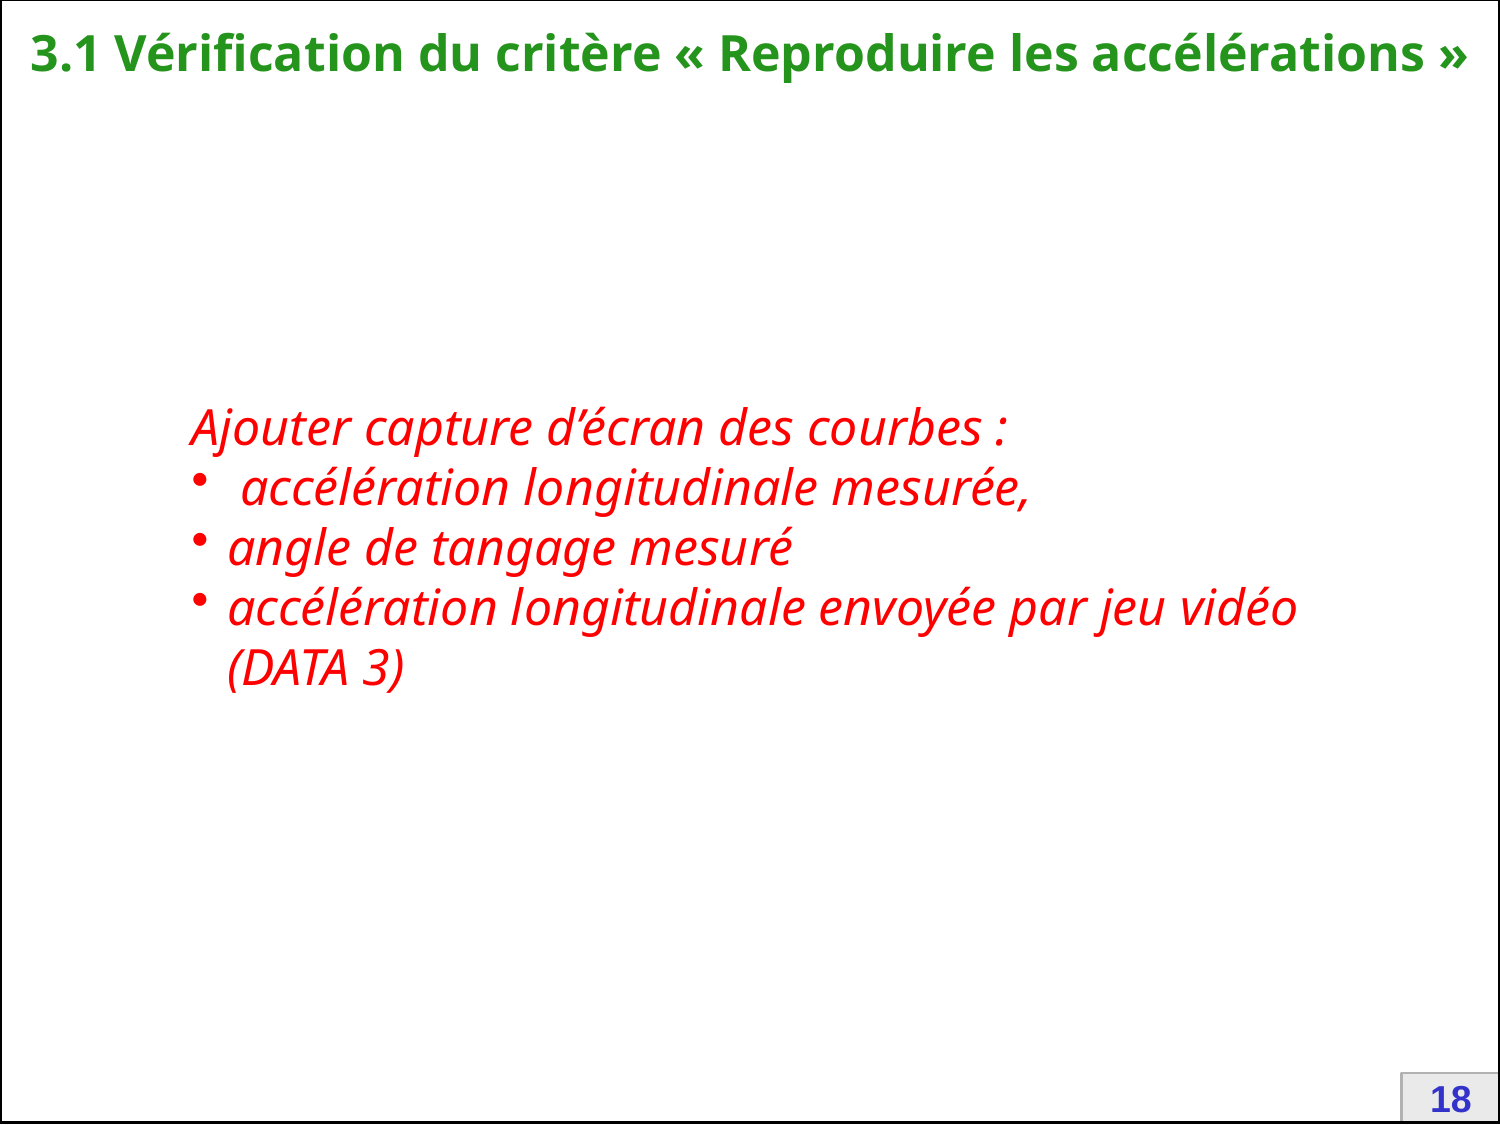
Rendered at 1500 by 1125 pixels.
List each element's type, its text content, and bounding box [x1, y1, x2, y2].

text_box Ajouter capture d’écran des courbes : accélération longitudinale mesurée, angle de tangage mesuré accélération longitudinale envoyée par jeu vidéo (DATA 3) [176, 388, 1368, 703]
title 3.1 Vérification du critère « Reproduire les accélérations » [0, 13, 1500, 150]
